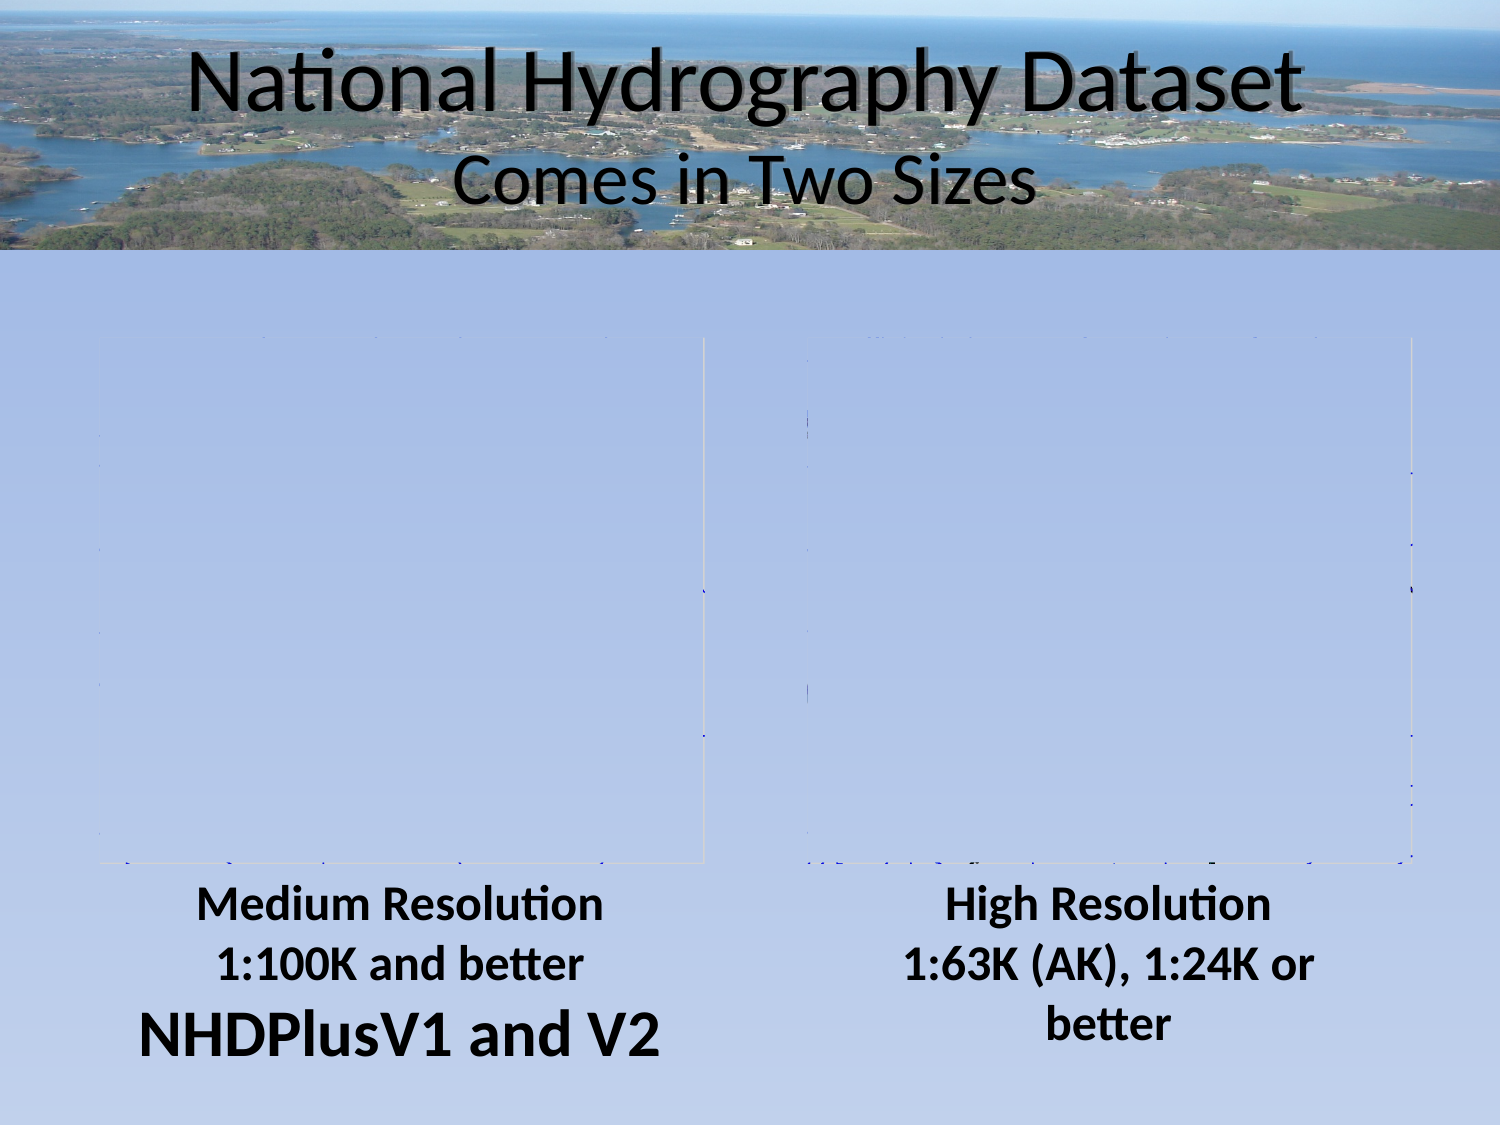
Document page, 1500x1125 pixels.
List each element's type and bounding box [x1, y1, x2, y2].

text_box [80, 337, 1413, 1080]
picture [0, 0, 1500, 251]
